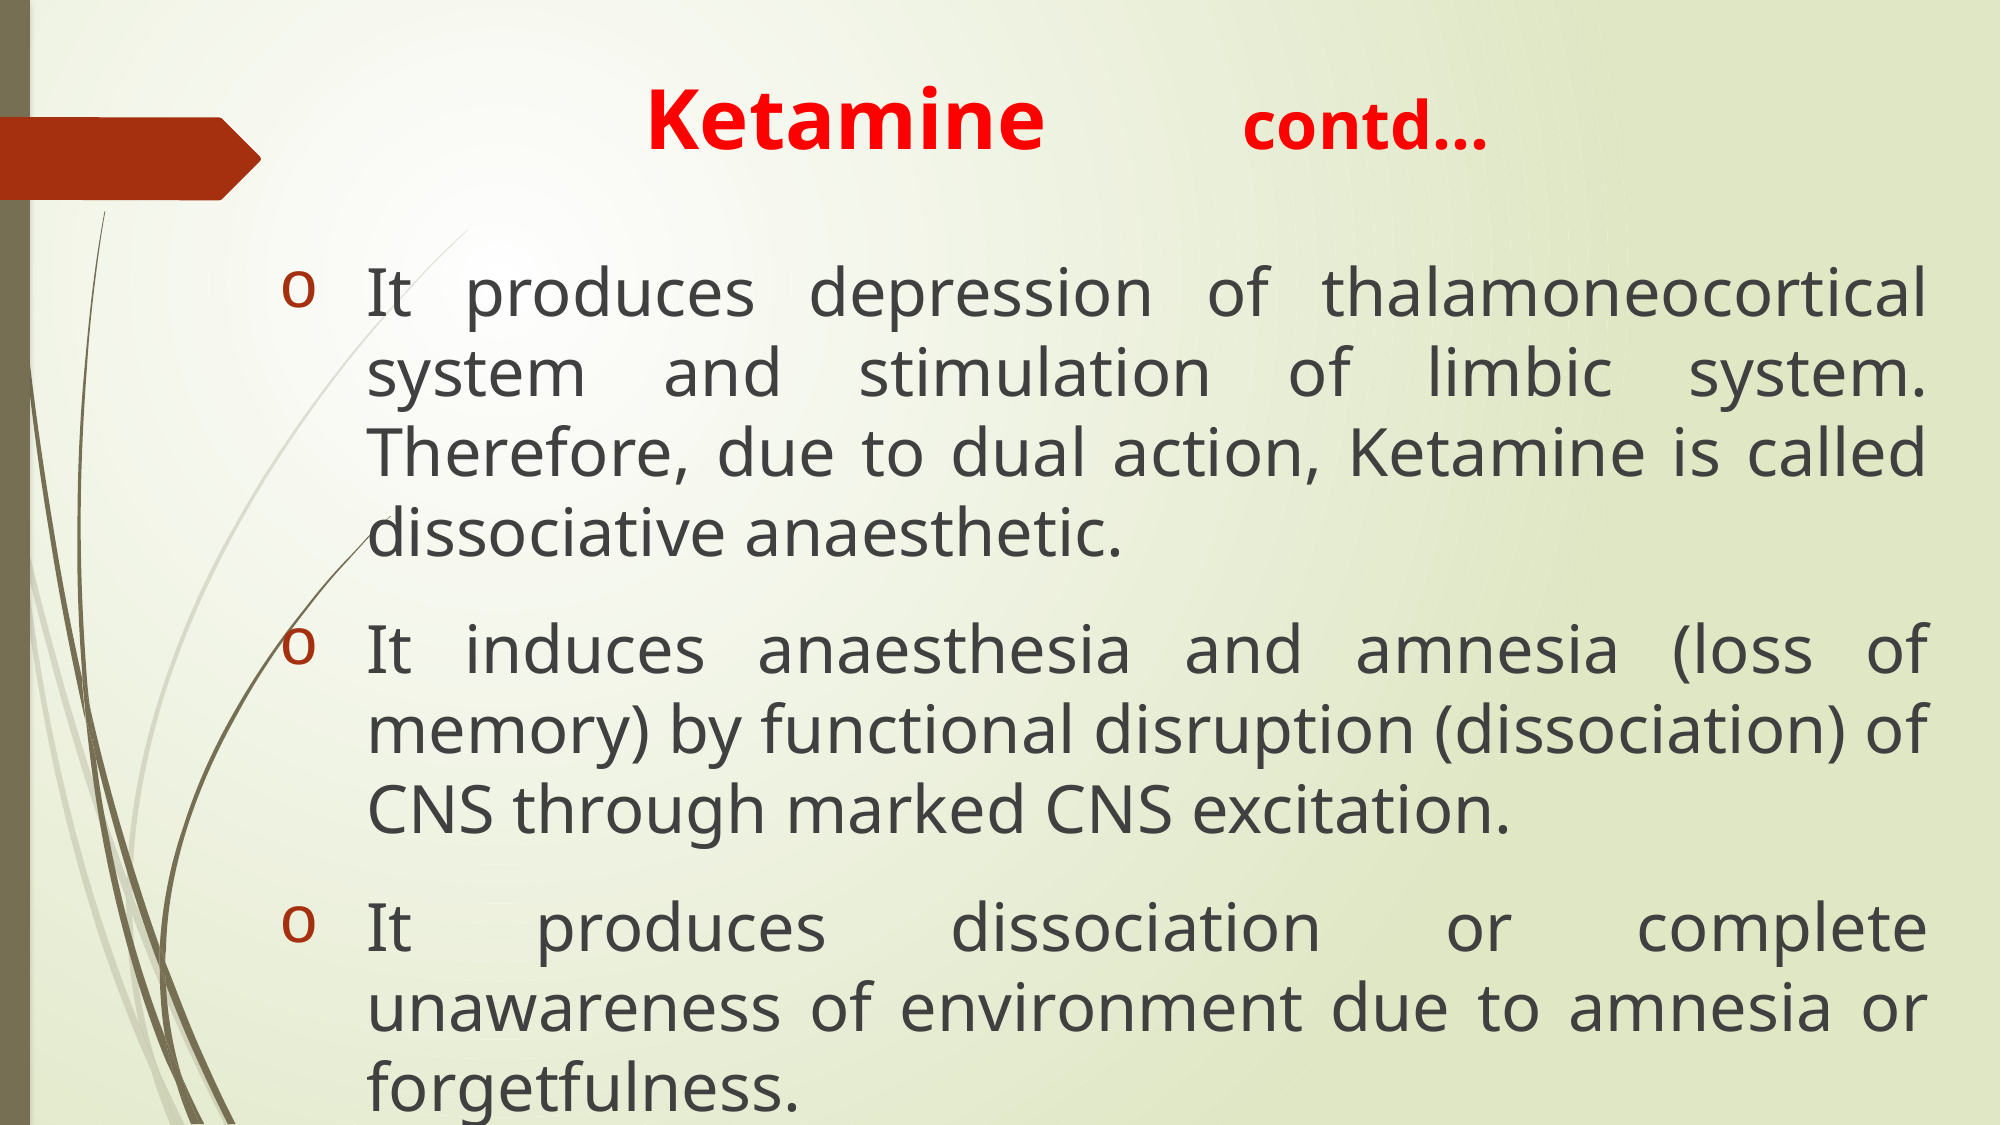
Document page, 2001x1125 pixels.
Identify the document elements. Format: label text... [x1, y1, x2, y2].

list Ketamine contd… It produces depression of thalamoneocortical system and stimulation of limbic system. Therefore, due to dual action, Ketamine is called dissociative anaesthetic. It induces anaesthesia and amnesia (loss of memory) by functional disruption (dissociation) of CNS through marked CNS excitation. It produces dissociation or complete unawareness of environment due to amnesia or forgetfulness. [189, 59, 1946, 1040]
